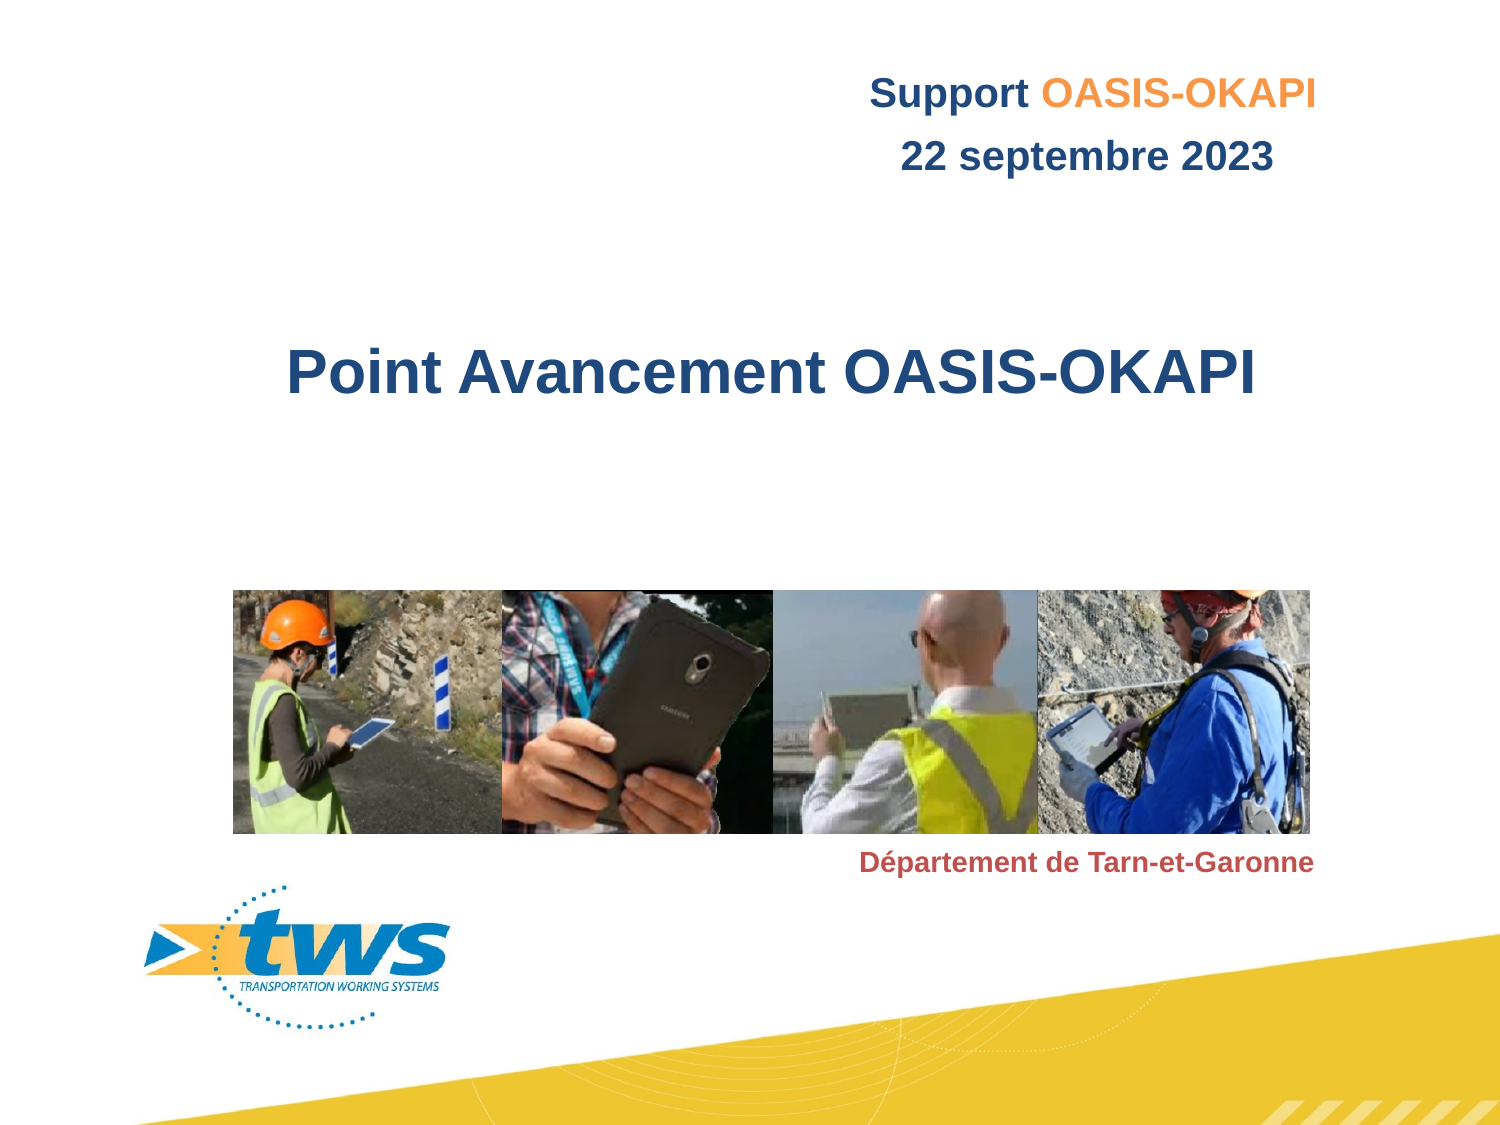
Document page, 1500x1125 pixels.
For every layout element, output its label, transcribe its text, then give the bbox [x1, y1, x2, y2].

picture [0, 263, 1500, 1125]
text_box Point Avancement OASIS-OKAPI [211, 323, 1334, 414]
text_box Département de Tarn-et-Garonne [844, 836, 1330, 936]
